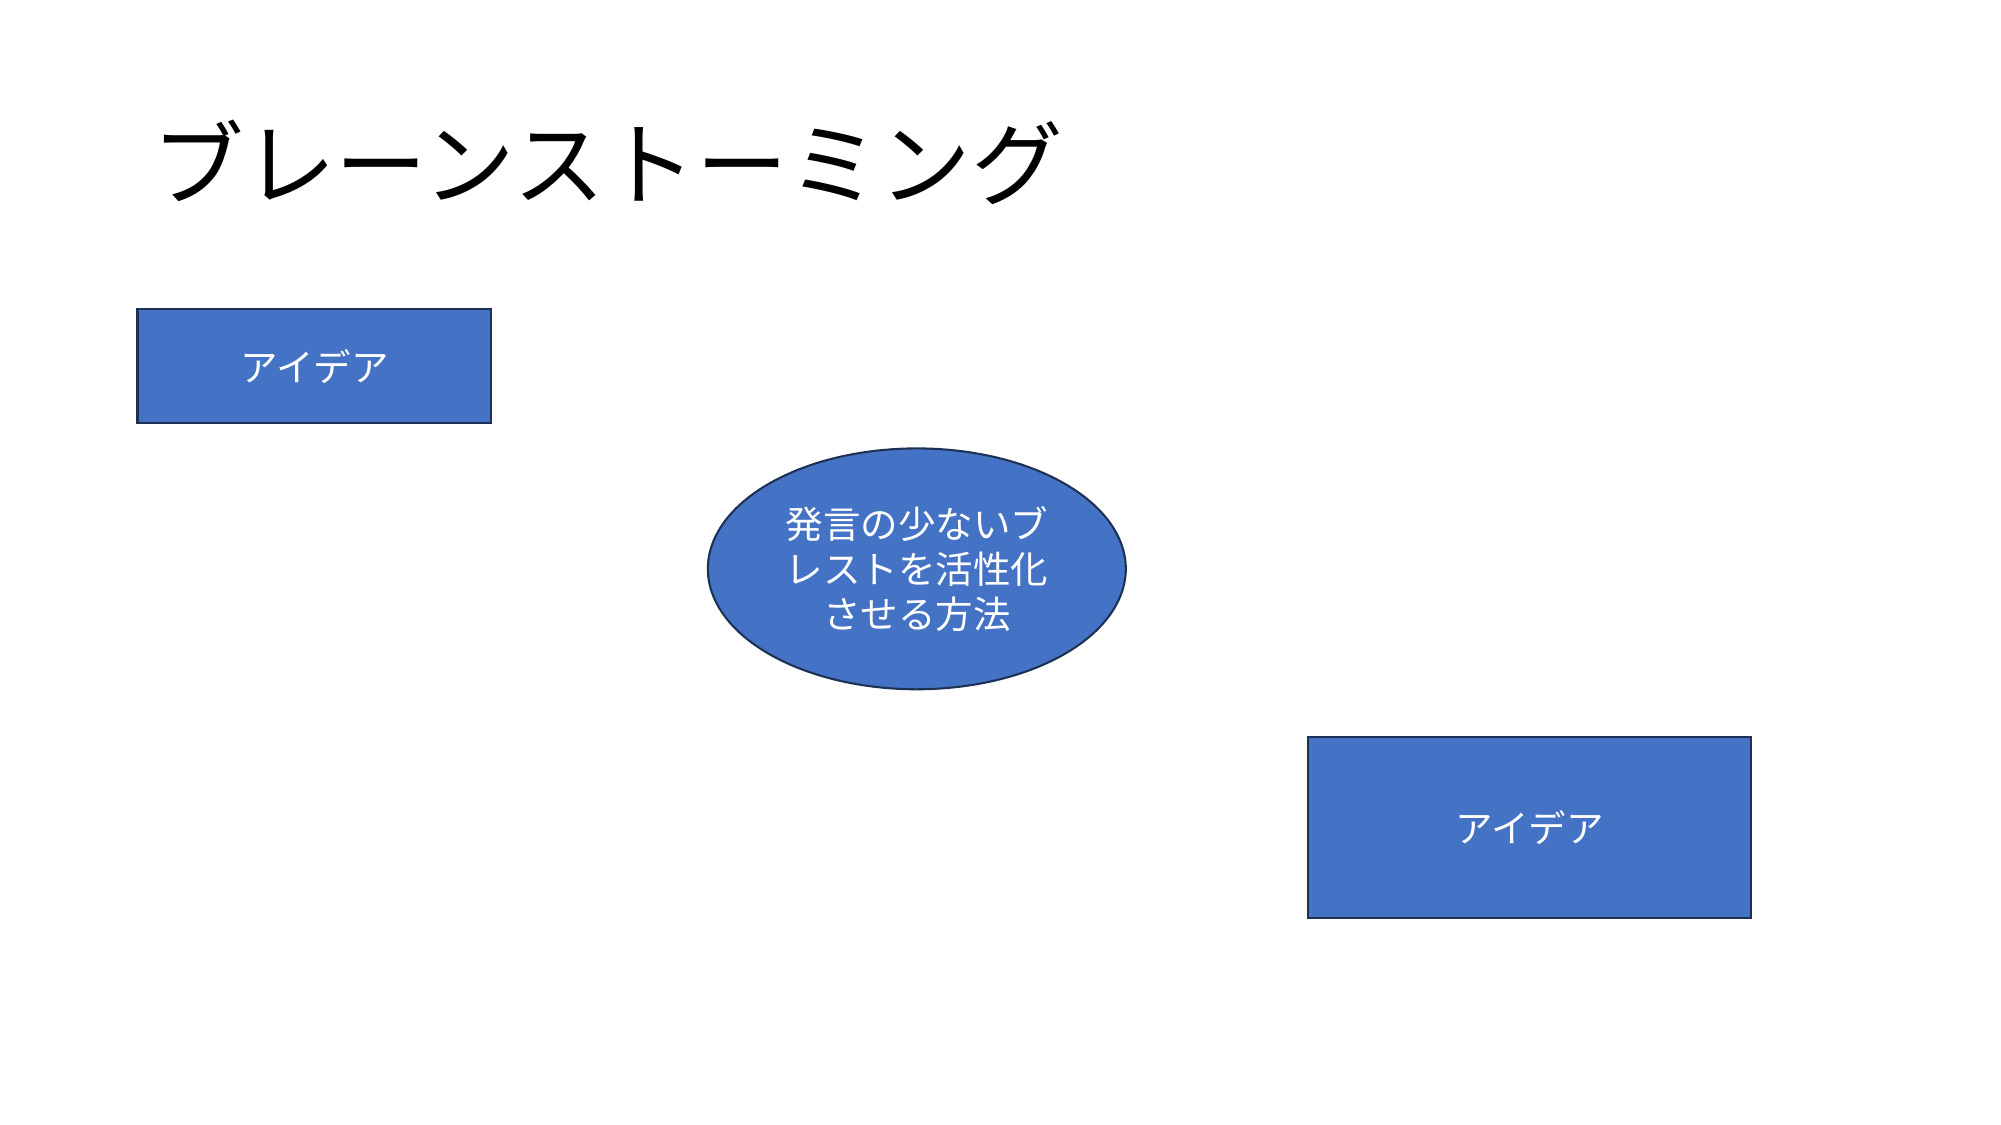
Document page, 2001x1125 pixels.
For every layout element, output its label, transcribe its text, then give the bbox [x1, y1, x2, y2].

text_box アイデア [136, 308, 492, 424]
text_box 発言の少ないブレストを活性化させる方法 [706, 447, 1127, 691]
text_box アイデア [1307, 736, 1752, 919]
title ブレーンストーミング [137, 59, 1863, 278]
